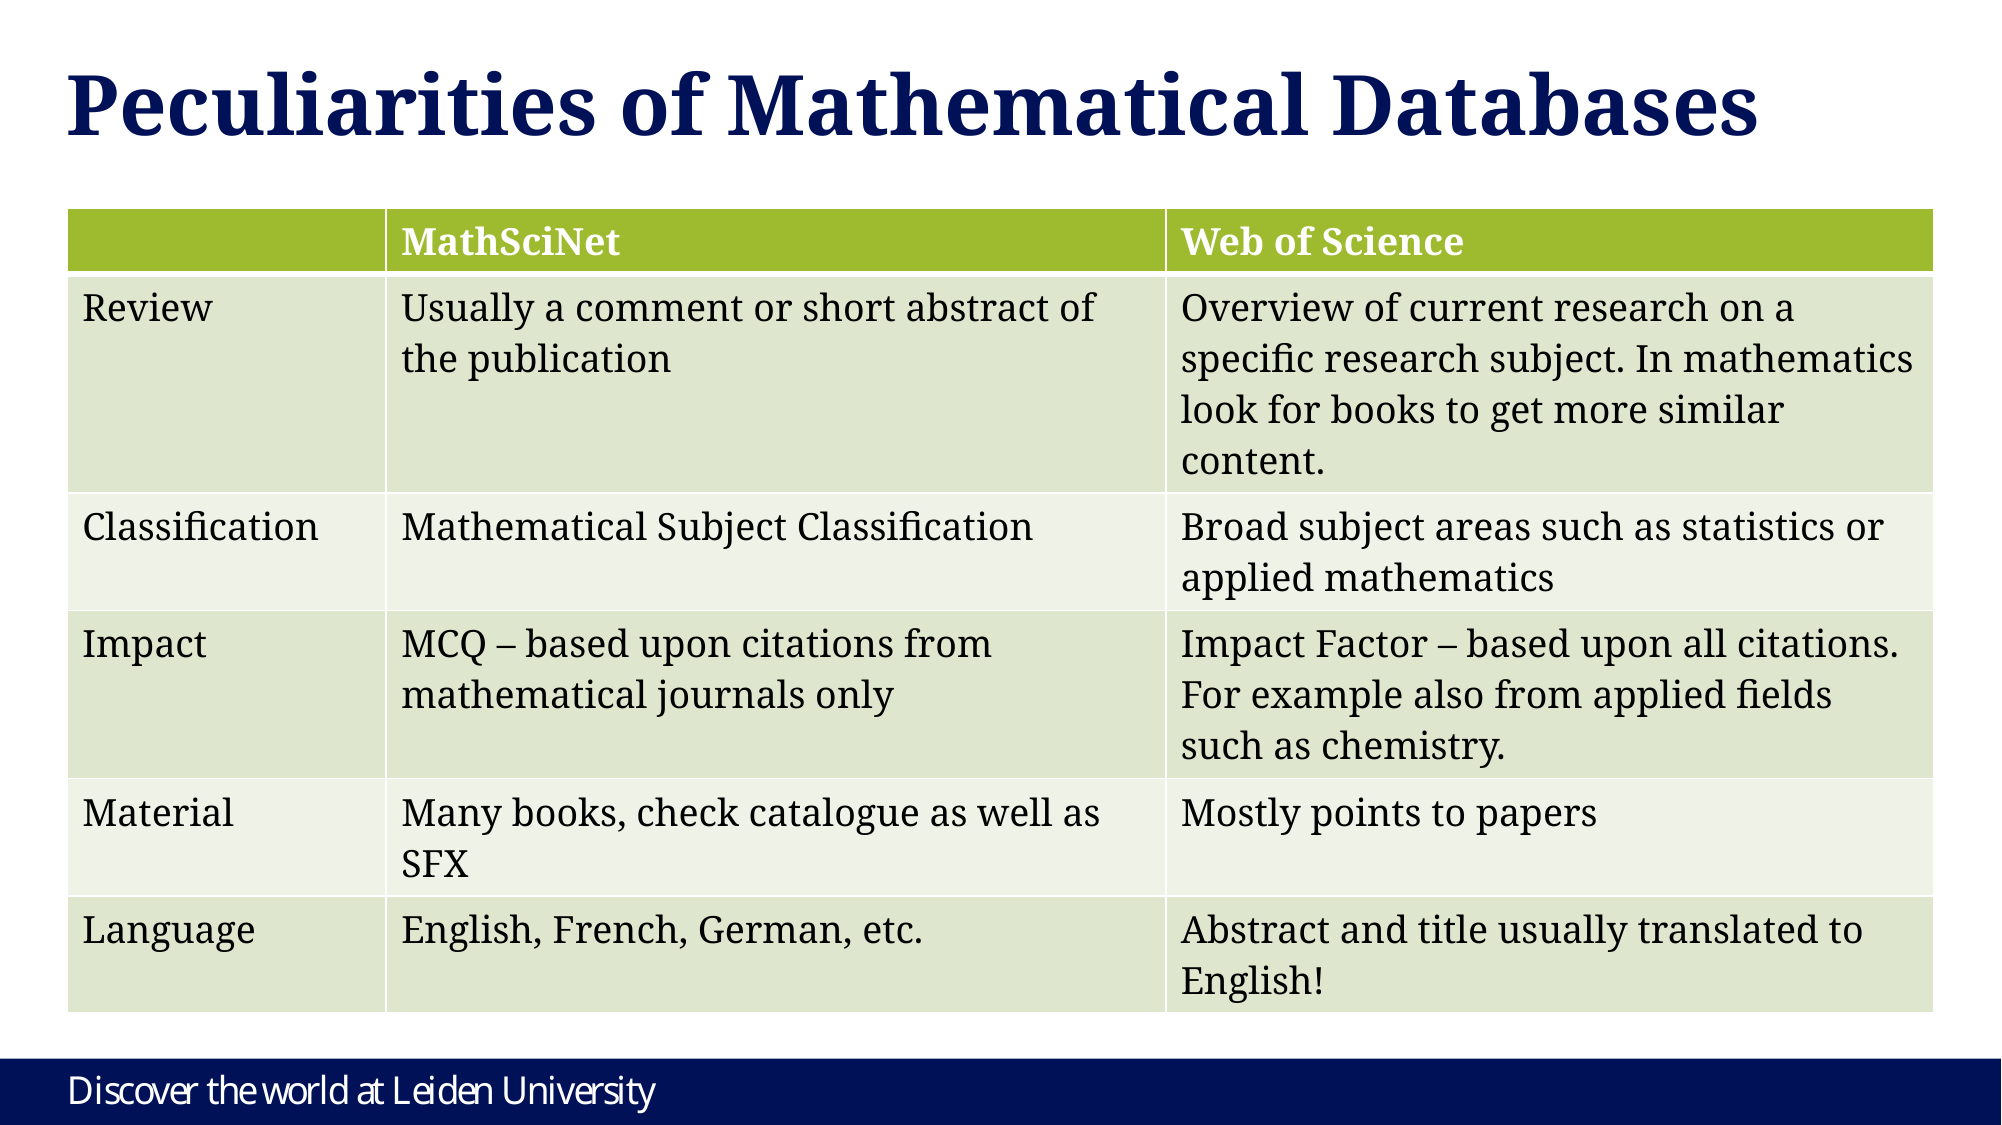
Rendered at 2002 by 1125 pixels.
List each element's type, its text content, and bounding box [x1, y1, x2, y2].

table_cell Overview of current research on a specific research subject. In mathematics look for books to get more similar content. [1167, 277, 1933, 492]
table_cell Impact Factor – based upon all citations. For example also from applied fields such as chemistry. [1167, 611, 1933, 778]
table_cell English, French, German, etc. [387, 897, 1165, 1012]
table_cell Many books, check catalogue as well as SFX [387, 779, 1165, 895]
table_cell MCQ – based upon citations from mathematical journals only [387, 611, 1165, 778]
table_cell Mathematical Subject Classification [387, 494, 1165, 610]
table_header Web of Science [1167, 209, 1933, 271]
table_cell Language [68, 897, 385, 1012]
table_header MathSciNet [387, 209, 1165, 271]
title Peculiarities of Mathematical Databases [66, 66, 1935, 138]
table_cell Broad subject areas such as statistics or applied mathematics [1167, 494, 1933, 610]
table_cell Review [68, 277, 385, 492]
table_cell Mostly points to papers [1167, 779, 1933, 895]
table_cell Abstract and title usually translated to English! [1167, 897, 1933, 1012]
table_cell Material [68, 779, 385, 895]
table_cell Usually a comment or short abstract of the publication [387, 277, 1165, 492]
table_cell Impact [68, 611, 385, 778]
table_cell Classification [68, 494, 385, 610]
table_header [68, 209, 385, 271]
